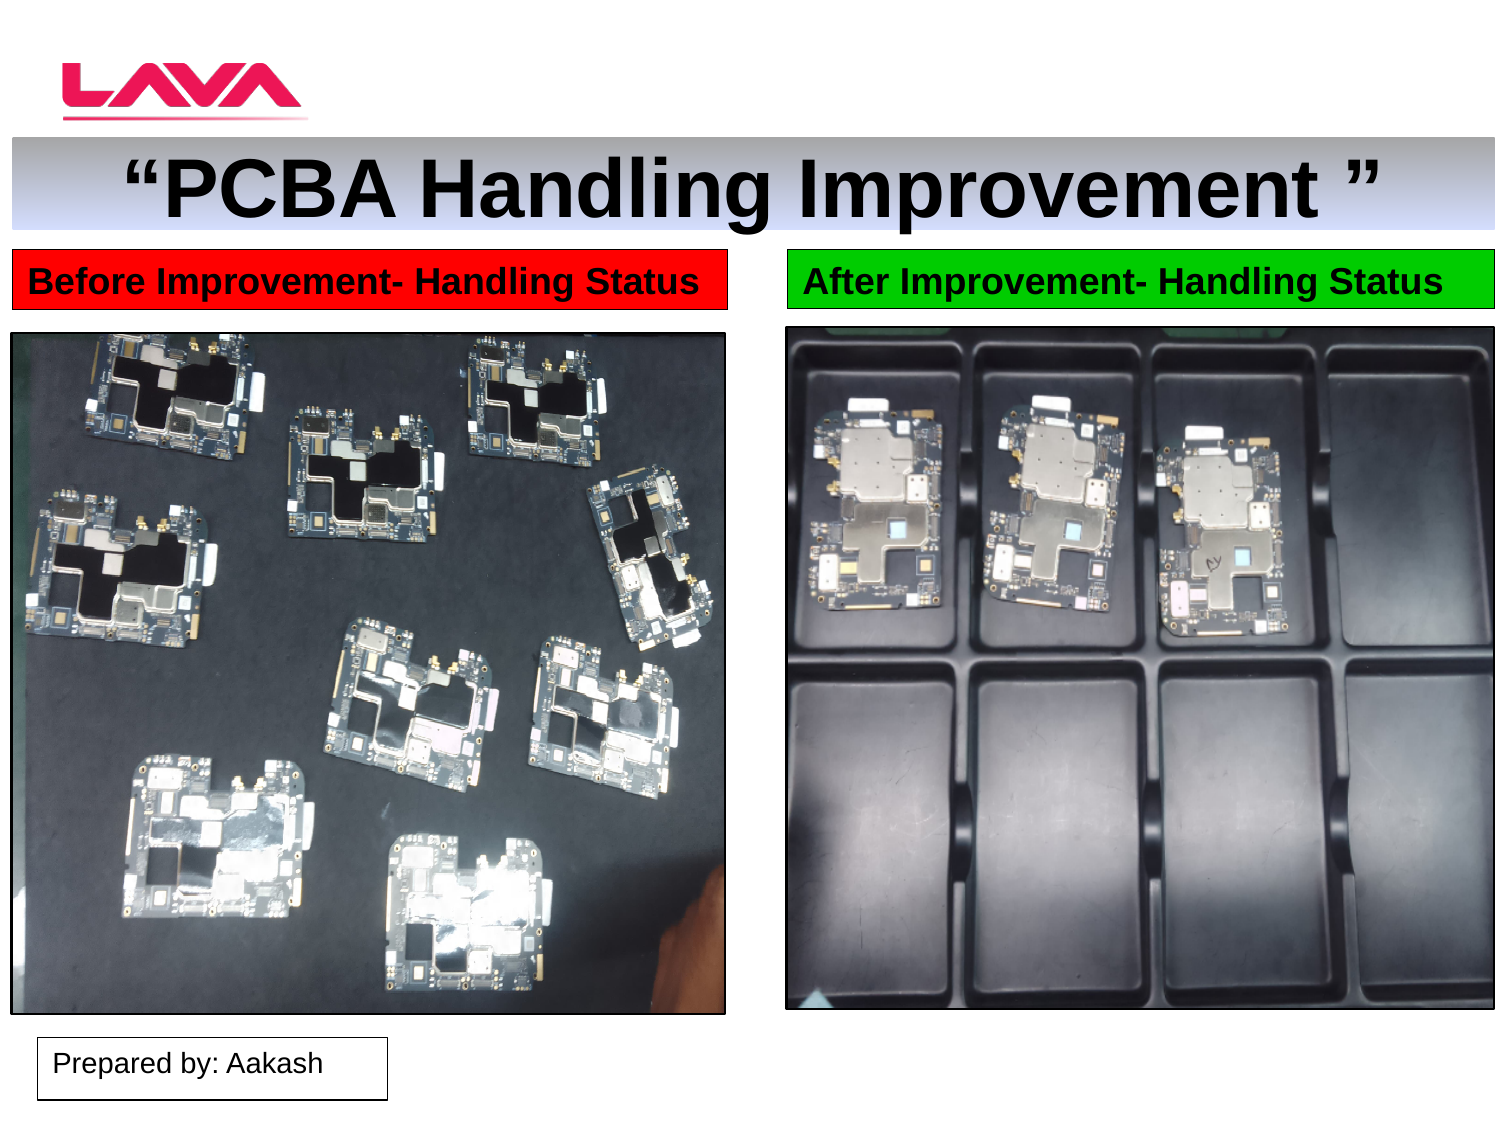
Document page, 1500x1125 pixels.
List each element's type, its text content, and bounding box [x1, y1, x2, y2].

text_box “PCBA Handling Improvement ” [12, 137, 1495, 230]
picture [12, 334, 725, 1013]
text_box Prepared by: Aakash [37, 1037, 388, 1100]
picture [787, 328, 1494, 1008]
text_box Before Improvement- Handling Status [12, 249, 728, 310]
picture [62, 62, 309, 125]
text_box After Improvement- Handling Status [787, 249, 1495, 309]
